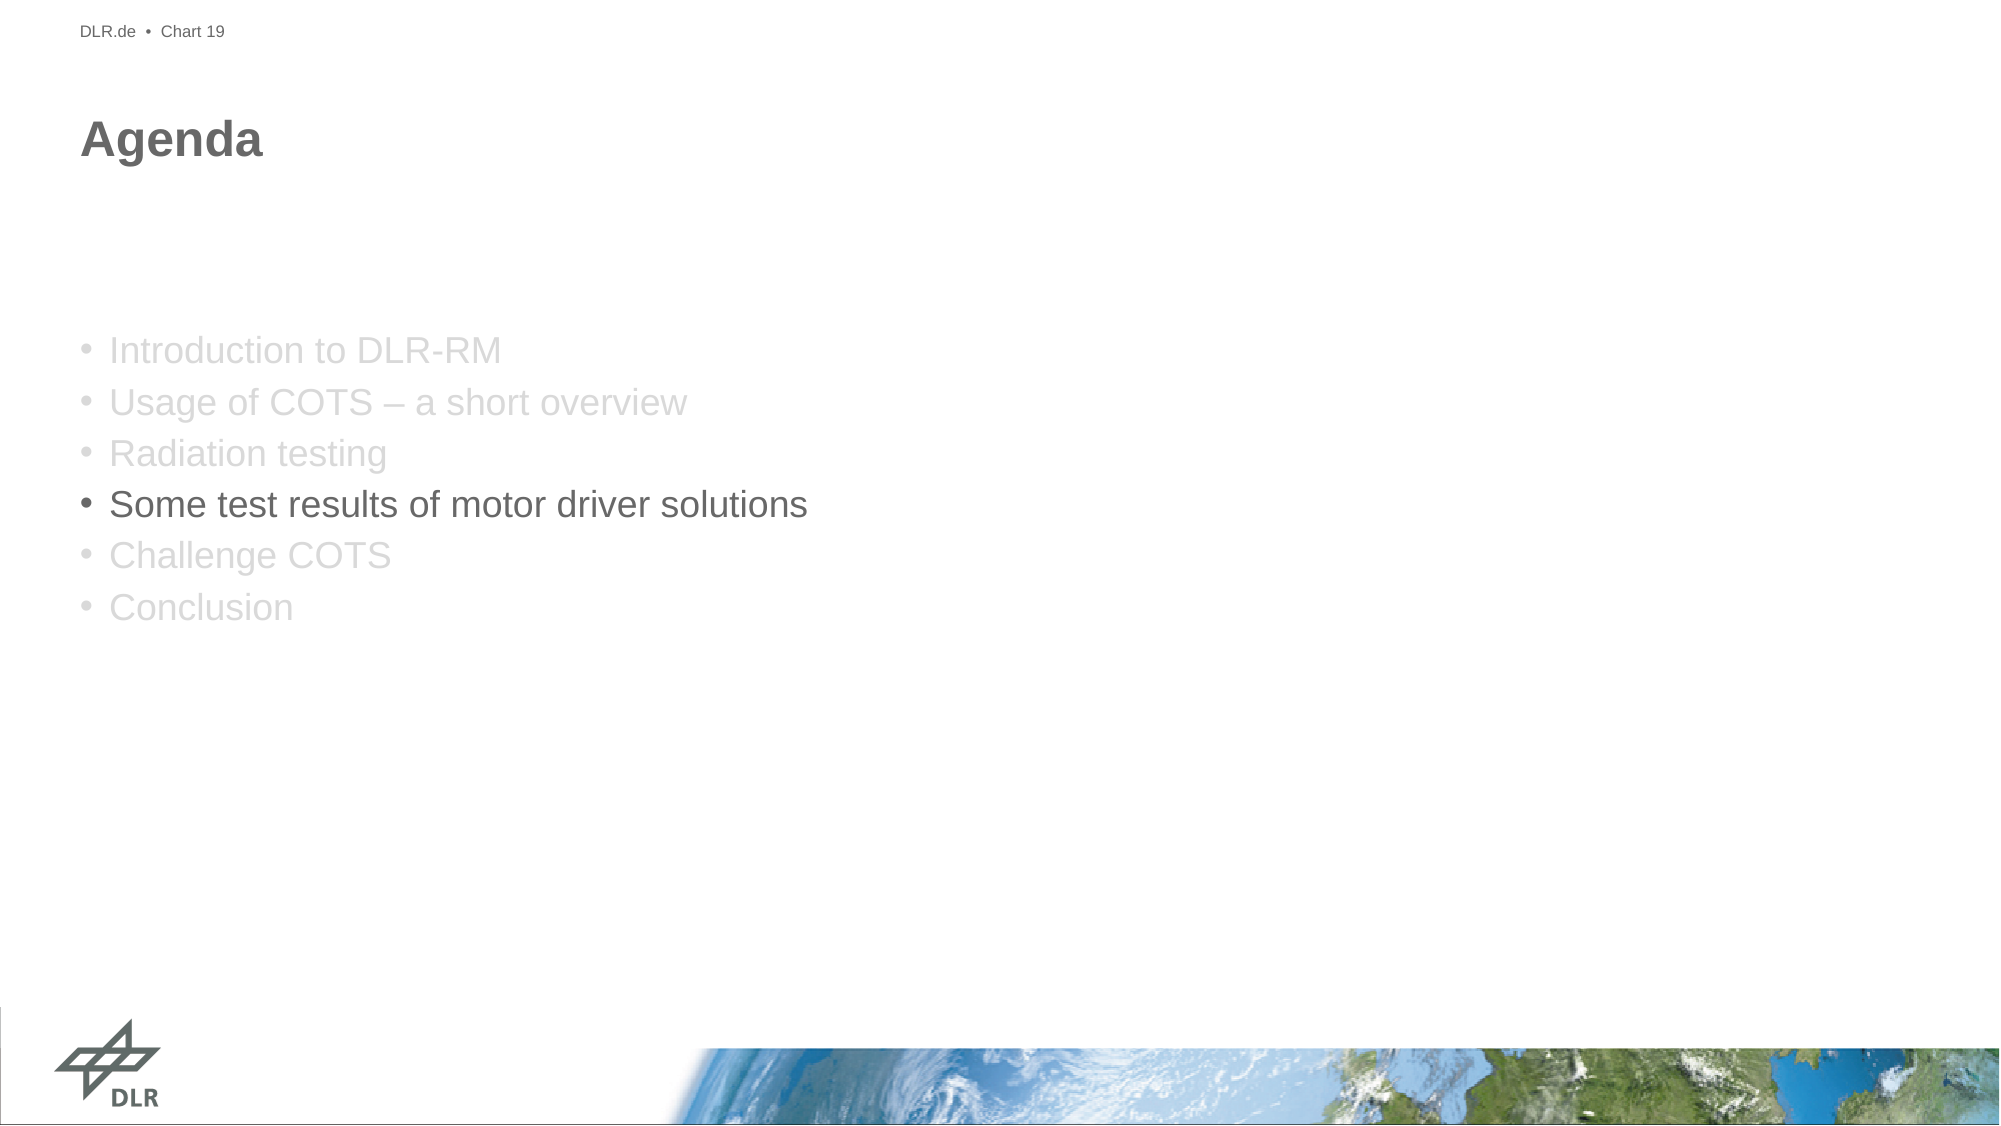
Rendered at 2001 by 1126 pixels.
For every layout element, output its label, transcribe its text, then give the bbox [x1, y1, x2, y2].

slide_number DLR.de • Chart 19 [79, 20, 251, 45]
list Introduction to DLR-RM Usage of COTS – a short overview Radiation testing Some test results of motor driver solutions Challenge COTS Conclusion [79, 326, 1921, 752]
picture [0, 1007, 2000, 1125]
title Agenda [79, 106, 1921, 228]
